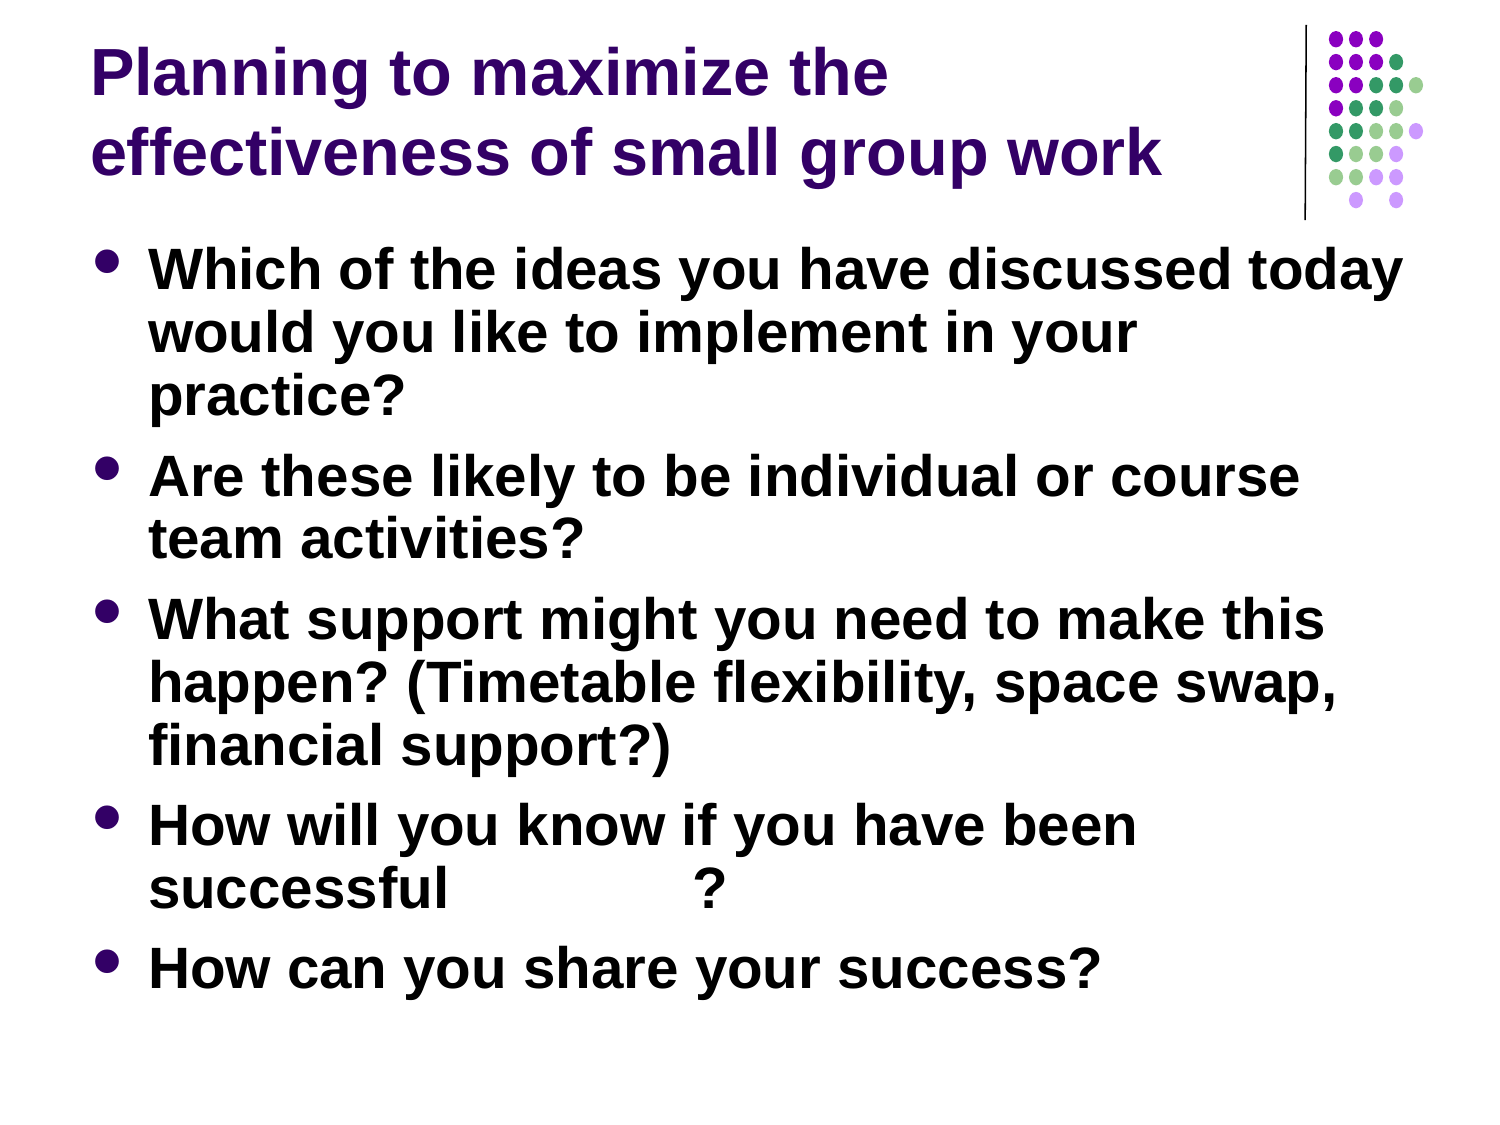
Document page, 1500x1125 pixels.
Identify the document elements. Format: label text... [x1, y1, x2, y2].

title Planning to maximize the effectiveness of small group work [74, 19, 1313, 197]
list Which of the ideas you have discussed today would you like to implement in your practice? Are these likely to be individual or course team activities? What support might you need to make this happen? (Timetable flexibility, space swap, financial support?) How will you know if you have been successful ? How can you share your success? [76, 231, 1428, 1018]
